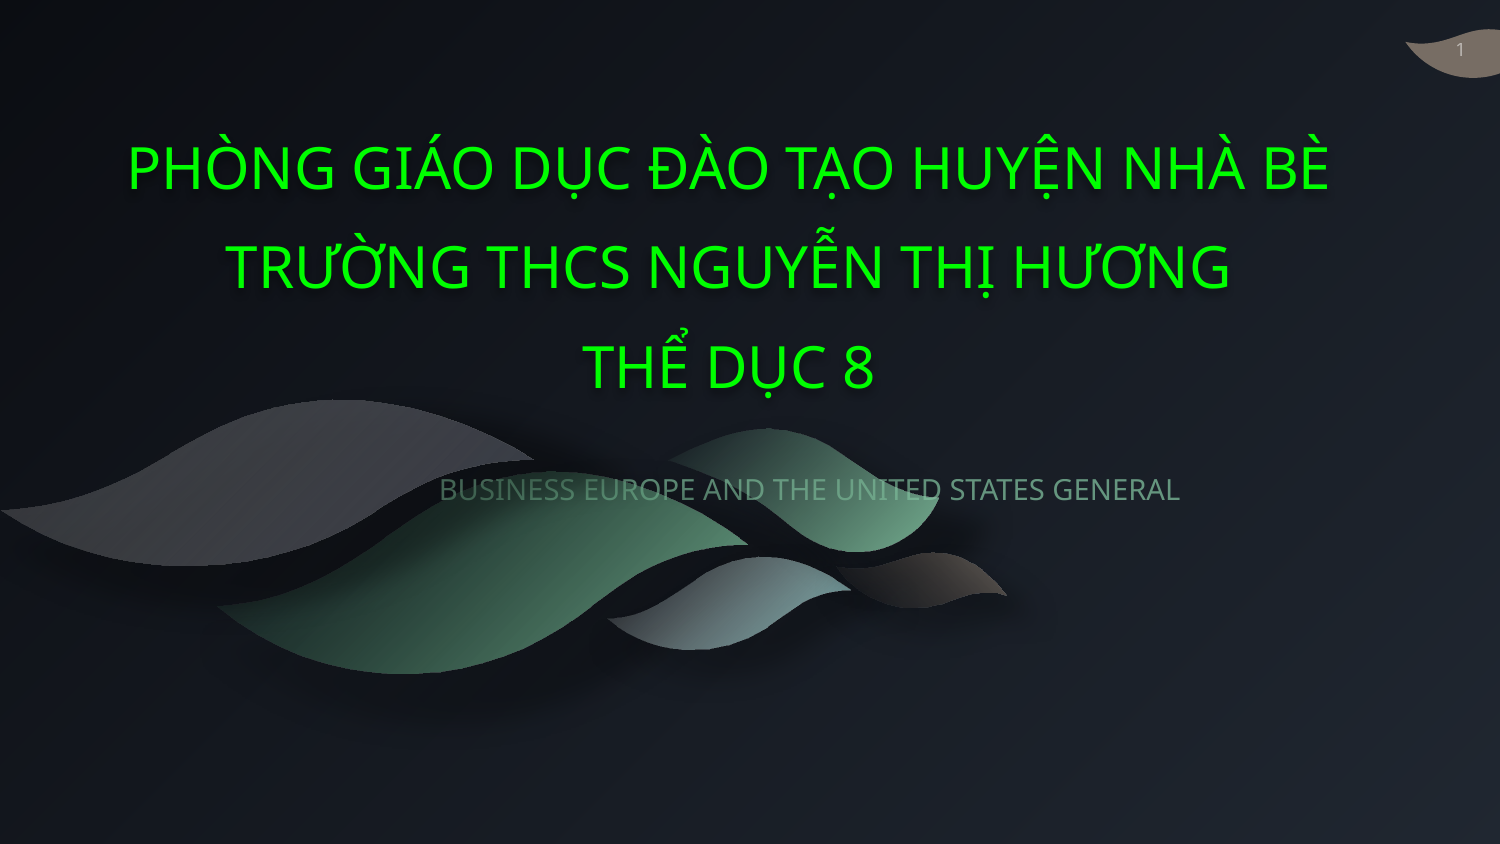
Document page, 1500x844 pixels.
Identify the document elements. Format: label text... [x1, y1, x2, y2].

text_box [1, 399, 534, 566]
text_box PHÒNG GIÁO DỤC ĐÀO TẠO HUYỆN NHÀ BÈ TRƯỜNG THCS NGUYỄN THỊ HƯƠNG THỂ DỤC 8 [24, 131, 1434, 668]
